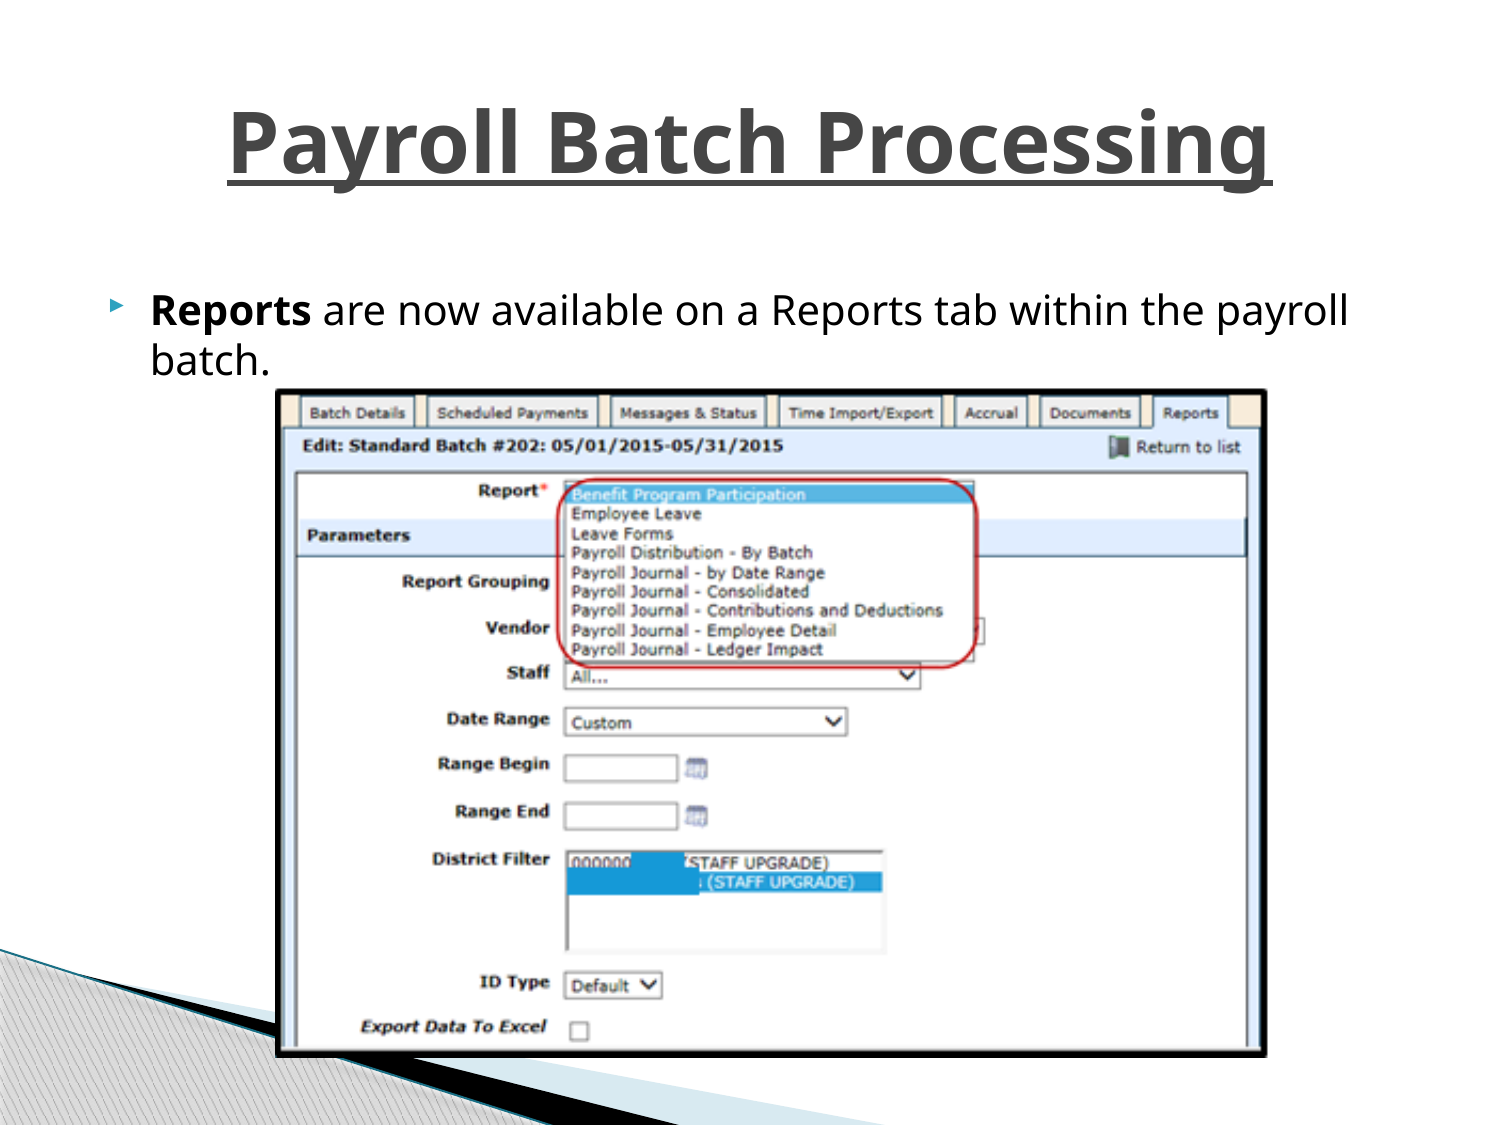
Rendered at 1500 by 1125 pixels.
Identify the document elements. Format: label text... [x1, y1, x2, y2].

list Reports are now available on a Reports tab within the payroll batch. [75, 243, 1425, 986]
picture [274, 387, 1270, 1058]
title Payroll Batch Processing [75, 45, 1425, 233]
